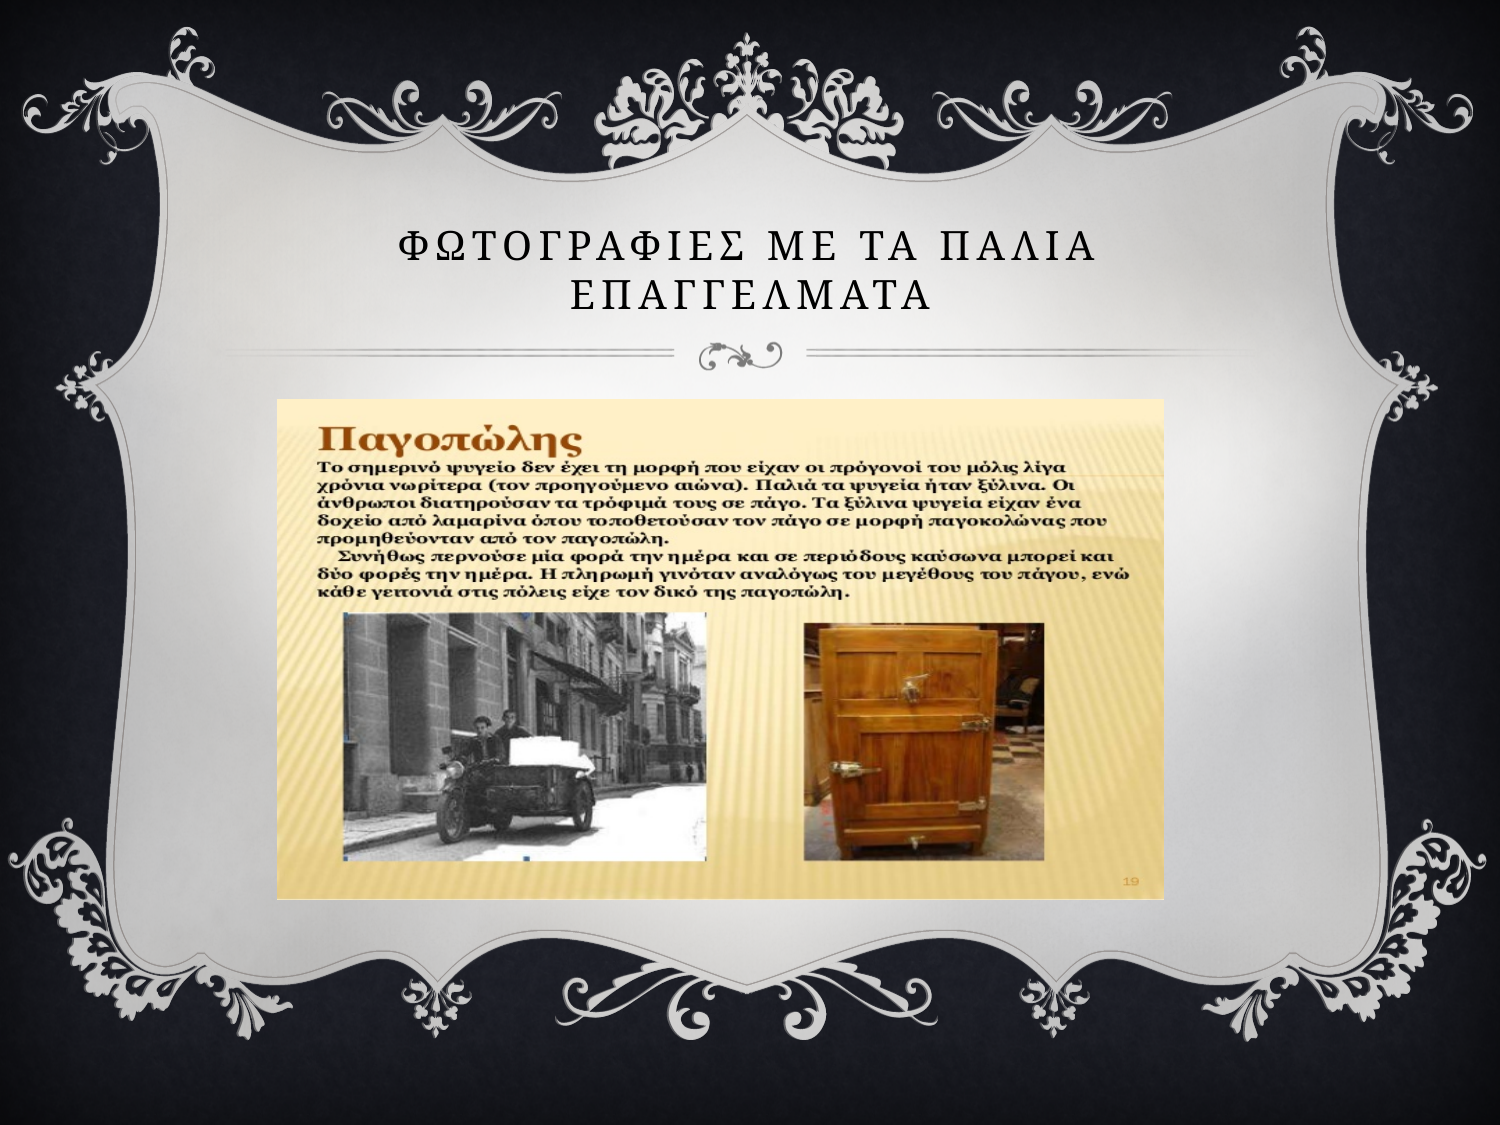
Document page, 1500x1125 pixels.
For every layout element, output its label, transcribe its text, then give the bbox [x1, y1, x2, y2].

picture [0, 0, 1500, 265]
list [277, 399, 1164, 901]
title ΦΩΤΟΓΡΑΦΙΕΣ ΜΕ ΤΑ ΠΑΛΙΑ ΕΠΑΓΓΕΛΜΑΤΑ [225, 212, 1275, 325]
picture [0, 419, 1500, 1125]
